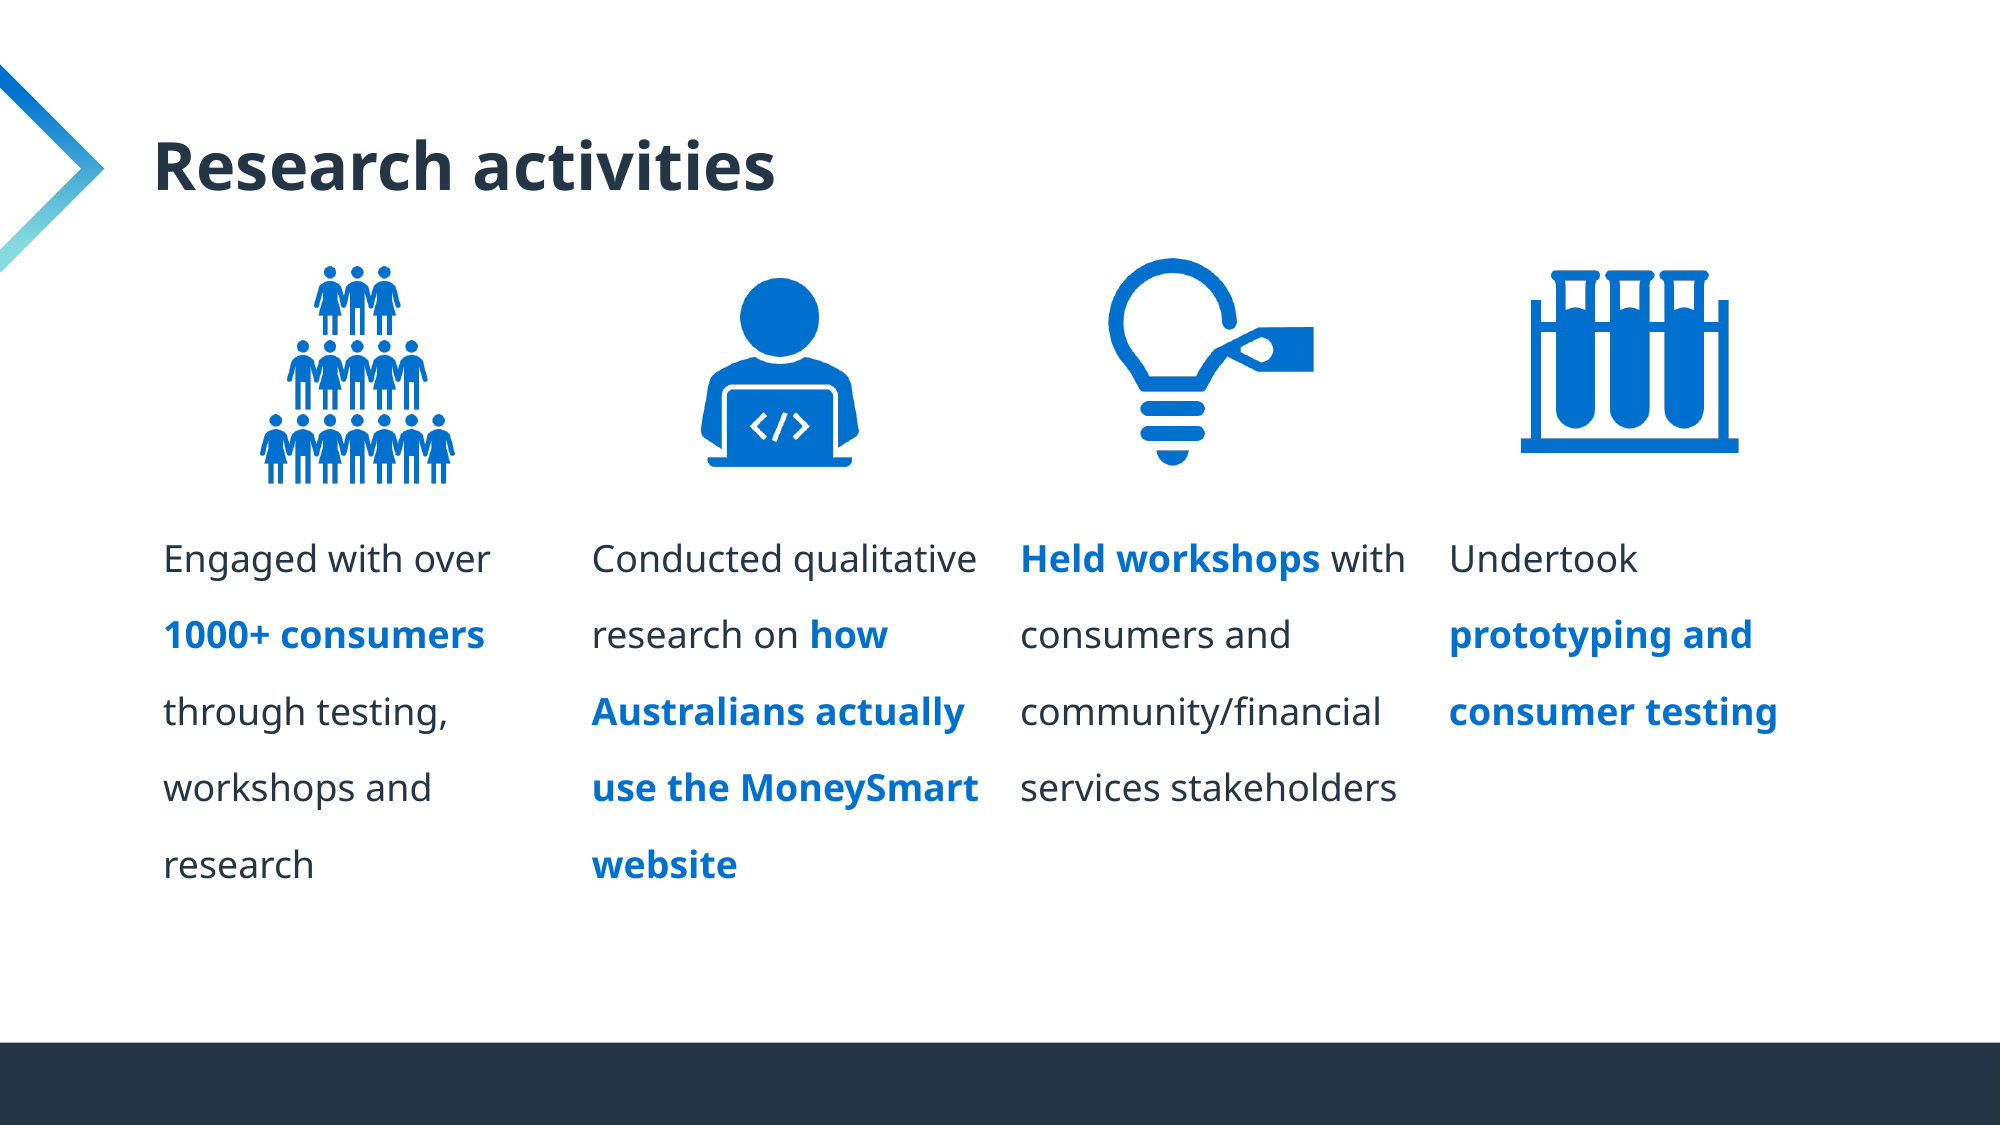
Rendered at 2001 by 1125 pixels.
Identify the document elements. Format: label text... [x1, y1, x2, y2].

picture [0, 64, 105, 273]
table_header [577, 243, 1005, 499]
table_cell Engaged with over 1000+ consumers through testing, workshops and research [148, 499, 577, 897]
title Research activities [137, 59, 1863, 278]
picture [1511, 243, 1748, 480]
table_cell Held workshops with consumers and community/financial services stakeholders [1005, 499, 1434, 897]
table_header [1005, 243, 1434, 499]
picture [236, 256, 473, 493]
picture [1086, 243, 1323, 480]
slide_number [1802, 1042, 1863, 1103]
table_cell Conducted qualitative research on how Australians actually use the MoneySmart website [577, 499, 1005, 897]
table_header [1434, 243, 1862, 499]
table_header [148, 243, 577, 499]
footer [137, 1042, 1336, 1103]
table_cell Undertook prototyping and consumer testing [1434, 499, 1862, 897]
picture [661, 243, 898, 480]
